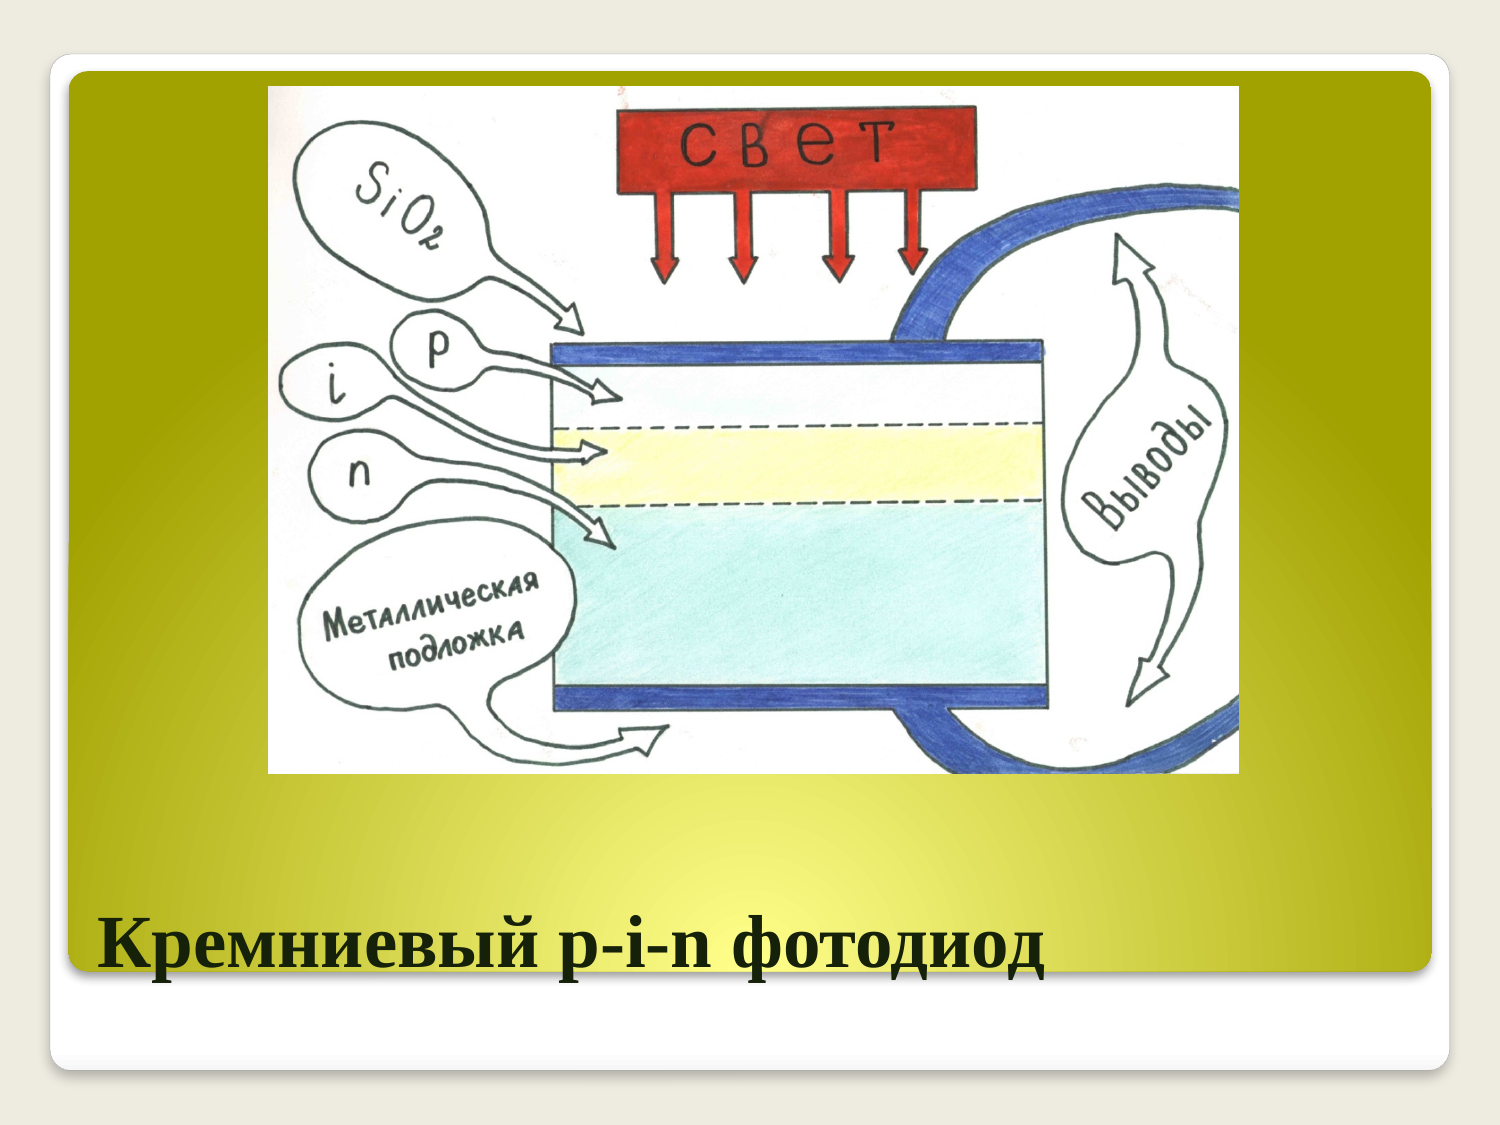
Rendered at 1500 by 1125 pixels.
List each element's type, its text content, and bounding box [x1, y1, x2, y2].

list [268, 86, 1240, 775]
title Кремниевый p-i-n фотодиод [82, 817, 1425, 990]
